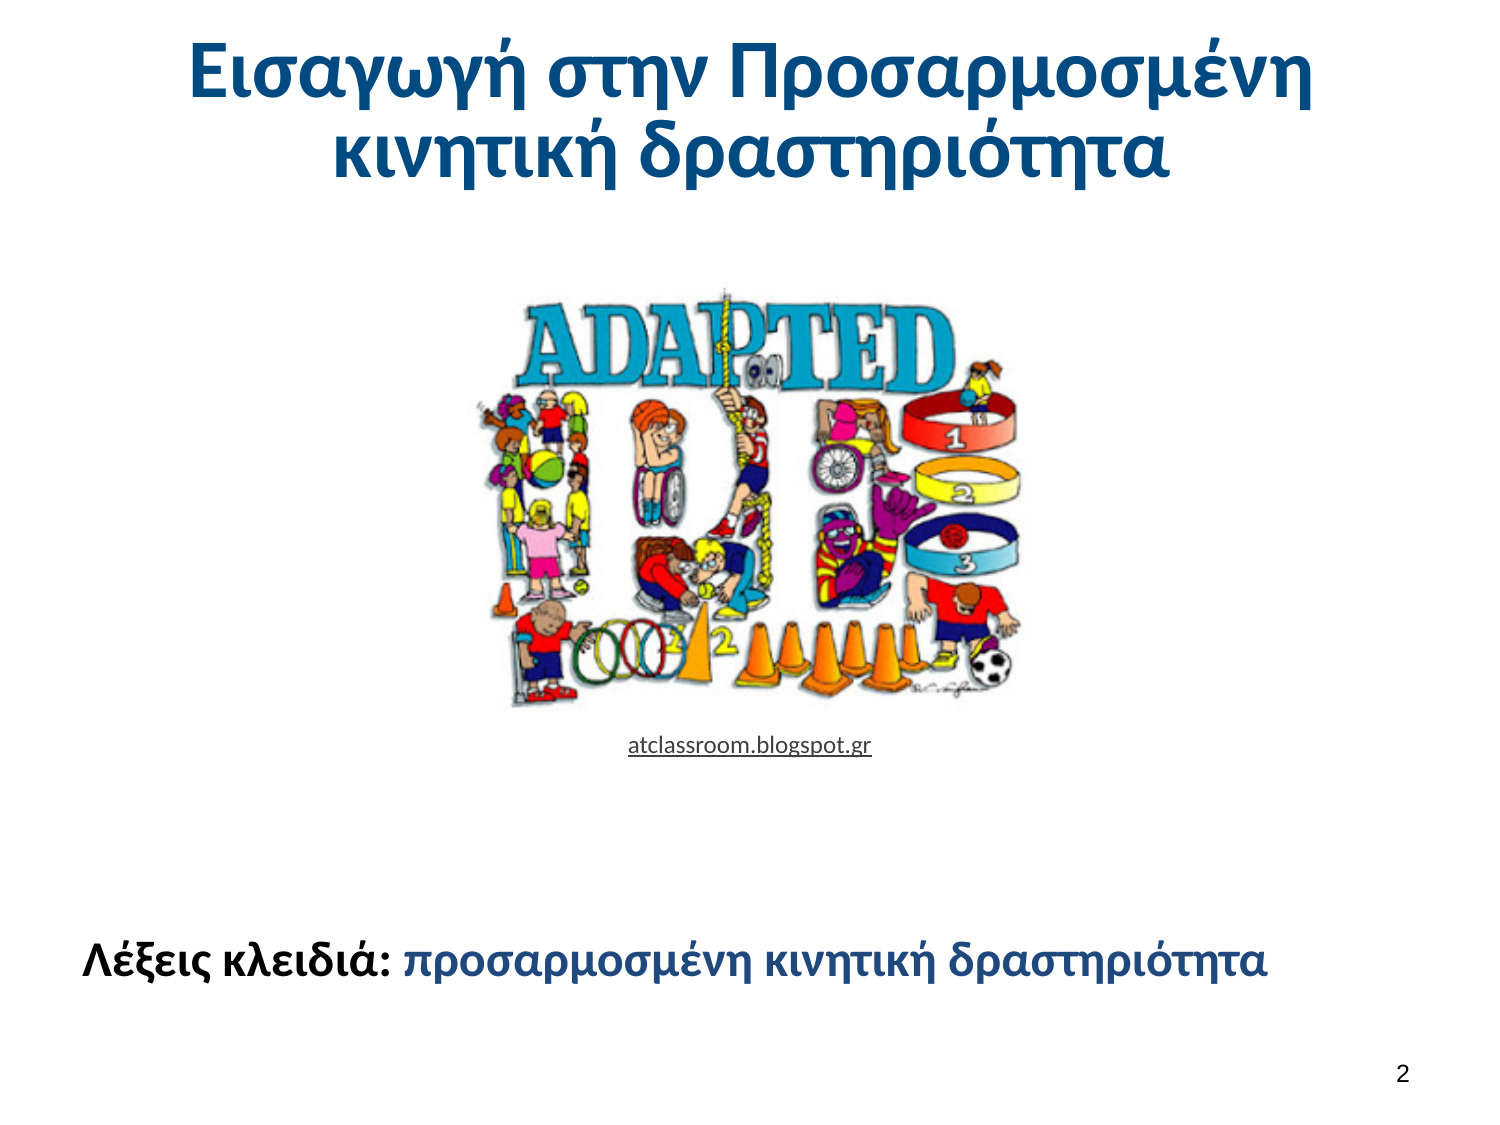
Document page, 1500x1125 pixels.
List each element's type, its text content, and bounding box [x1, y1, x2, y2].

picture [453, 280, 1047, 715]
title Εισαγωγή στην Προσαρμοσμένη κινητική δραστηριότητα [76, 18, 1428, 209]
text_box Λέξεις κλειδιά: προσαρμοσμένη κινητική δραστηριότητα [67, 919, 1497, 995]
text_box atclassroom.blogspot.gr [509, 723, 991, 766]
slide_number 1 [1074, 1042, 1425, 1103]
